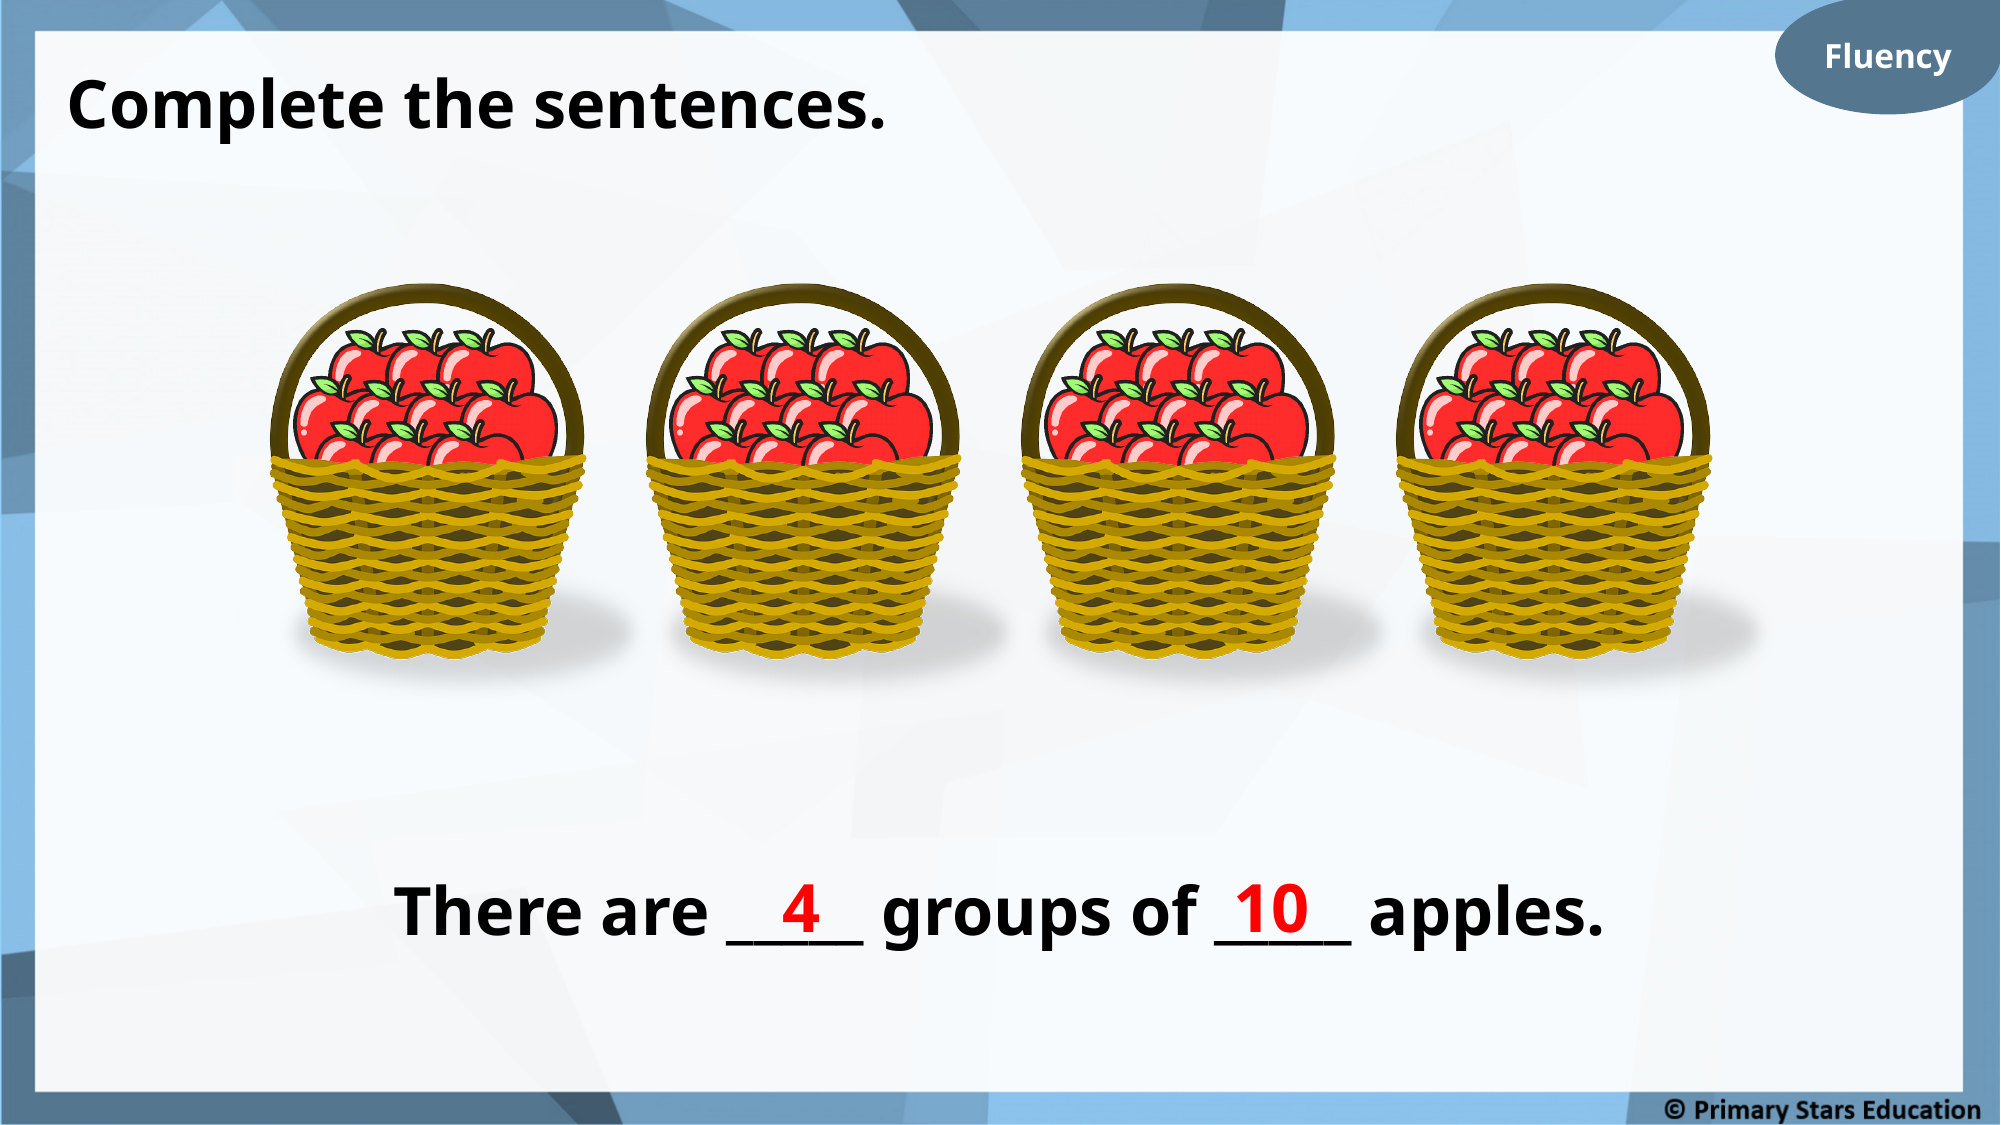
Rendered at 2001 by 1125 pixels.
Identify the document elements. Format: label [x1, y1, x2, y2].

text_box [989, 258, 1364, 707]
text_box [1364, 258, 1777, 707]
text_box [613, 258, 989, 707]
text_box [238, 258, 613, 707]
picture [0, 0, 2000, 1125]
